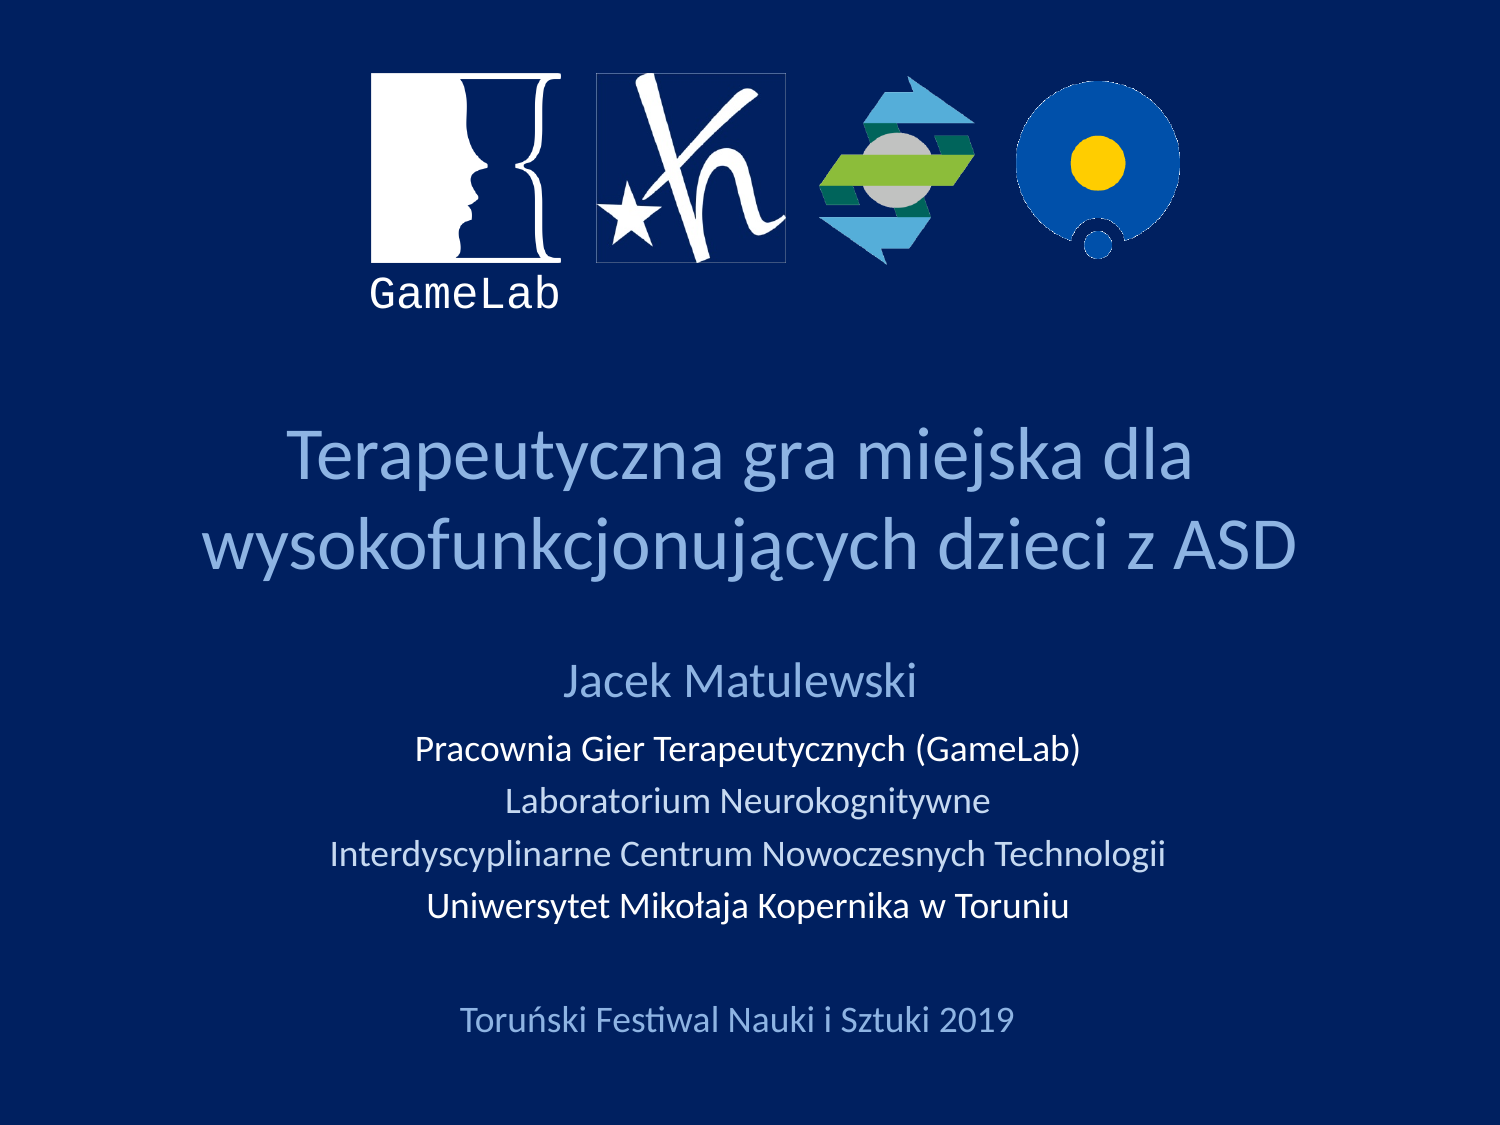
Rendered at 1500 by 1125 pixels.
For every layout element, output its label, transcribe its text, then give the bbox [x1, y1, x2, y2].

text_box Terapeutyczna gra miejska dla wysokofunkcjonujących dzieci z ASD [186, 397, 1314, 592]
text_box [371, 66, 1186, 275]
text_box Toruński Festiwal Nauki i Sztuki 2019 [444, 987, 1031, 1048]
text_box Jacek Matulewski [548, 640, 934, 715]
text_box GameLab [353, 255, 577, 326]
text_box Pracownia Gier Terapeutycznych (GameLab) Laboratorium Neurokognitywne Interdyscyplinarne Centrum Nowoczesnych Technologii Uniwersytet Mikołaja Kopernika w Toruniu [15, 715, 1481, 894]
